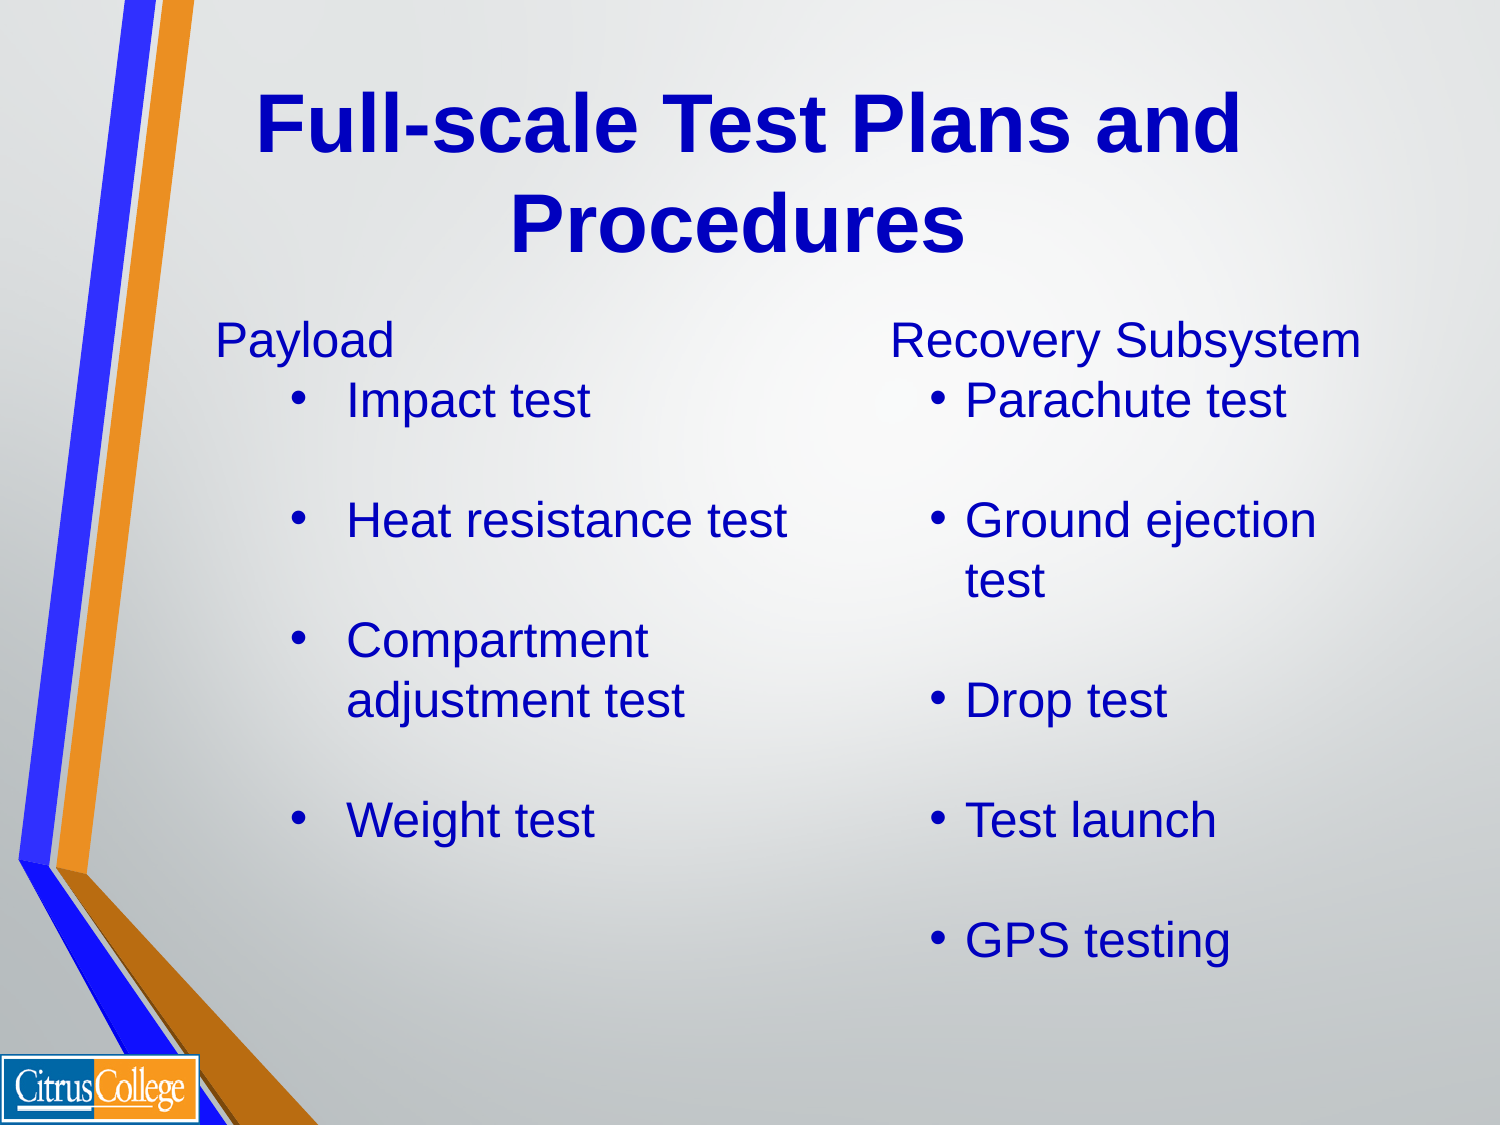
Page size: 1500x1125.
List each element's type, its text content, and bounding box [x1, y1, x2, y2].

picture [0, 1054, 200, 1125]
text_box Recovery Subsystem Parachute test Ground ejection test Drop test Test launch GPS testing [875, 299, 1425, 1020]
title Full-scale Test Plans and Procedures [50, 75, 1450, 263]
text_box Payload Impact test Heat resistance test Compartment adjustment test Weight test [200, 299, 850, 915]
